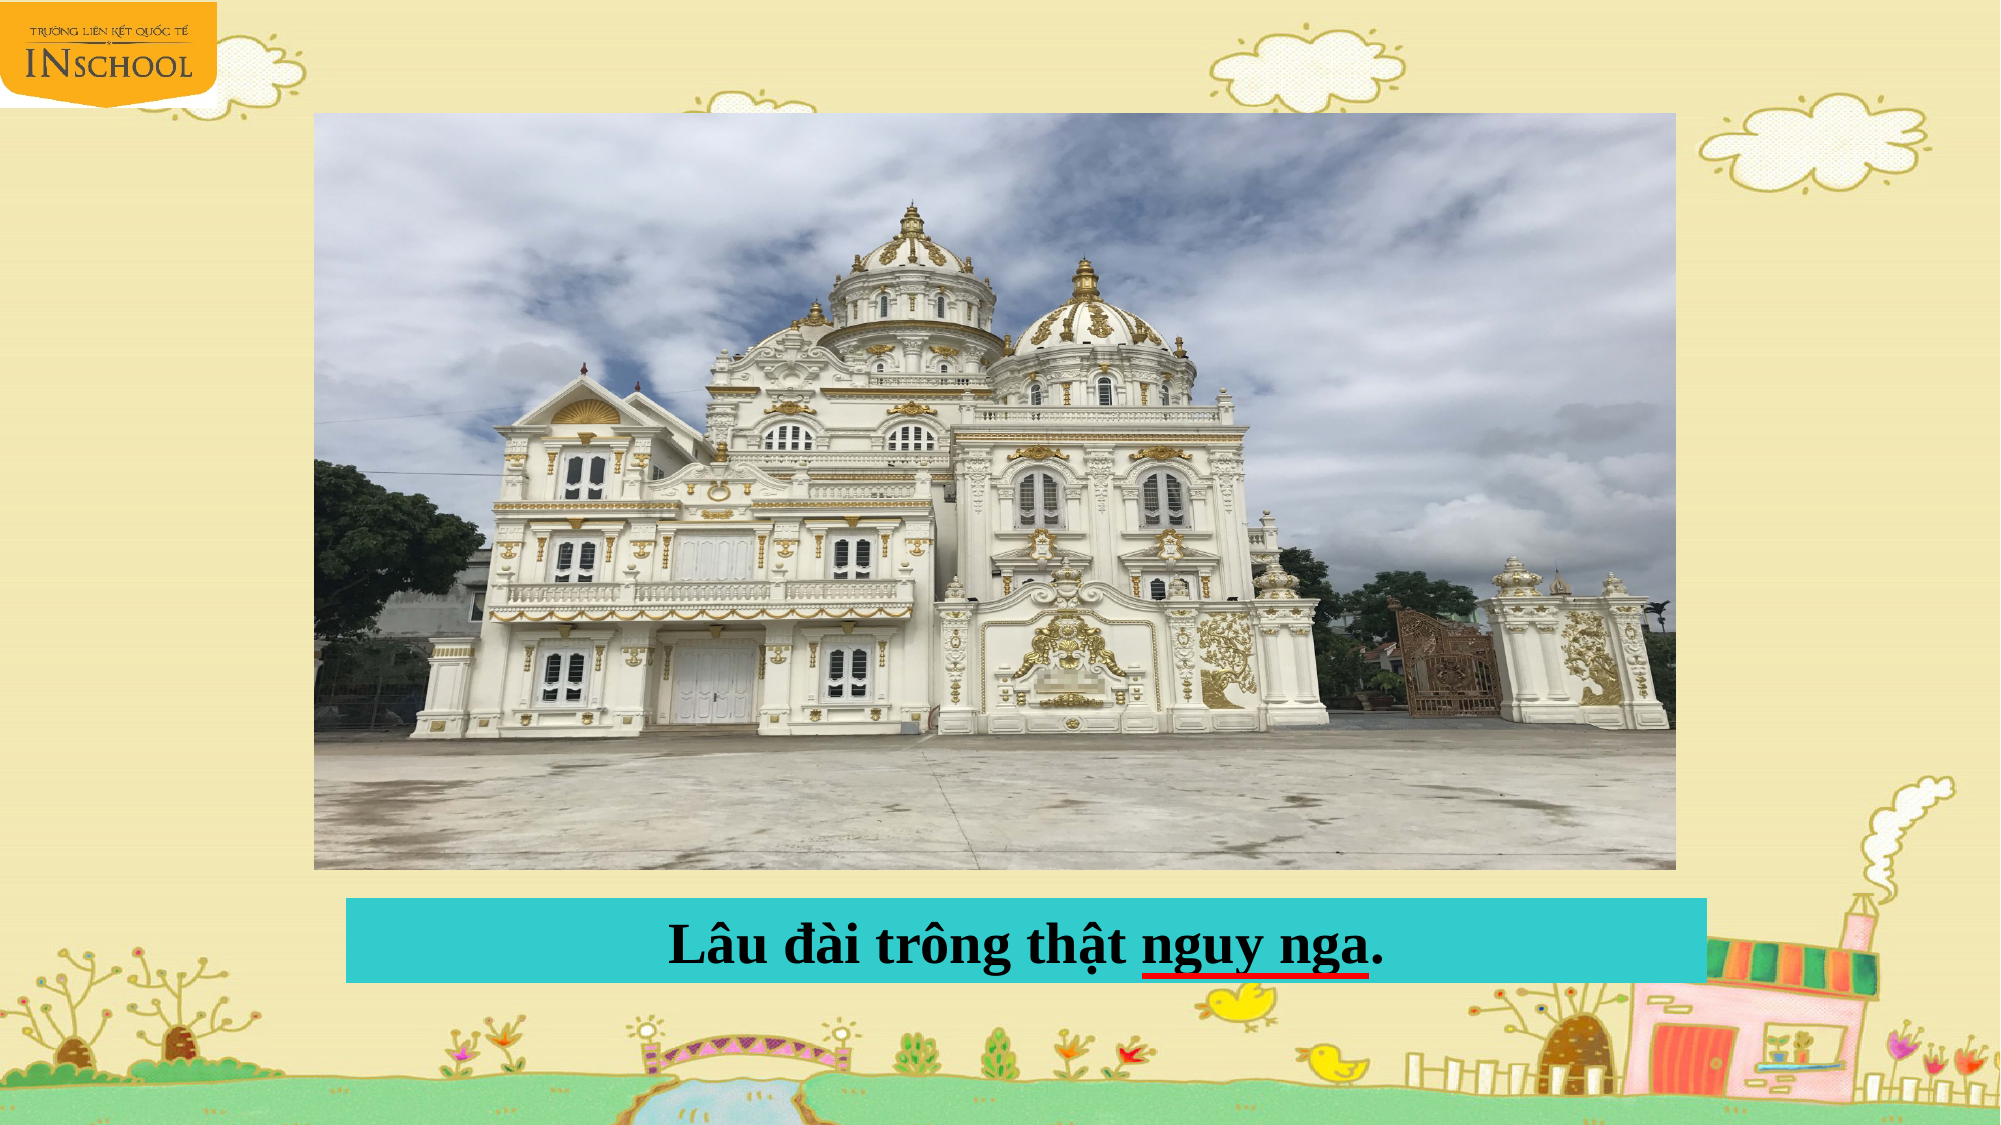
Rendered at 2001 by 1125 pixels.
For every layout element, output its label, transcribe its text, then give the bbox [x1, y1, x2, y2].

picture [0, 0, 2001, 1125]
text_box Lâu đài trông thật nguy nga. [346, 898, 1707, 983]
